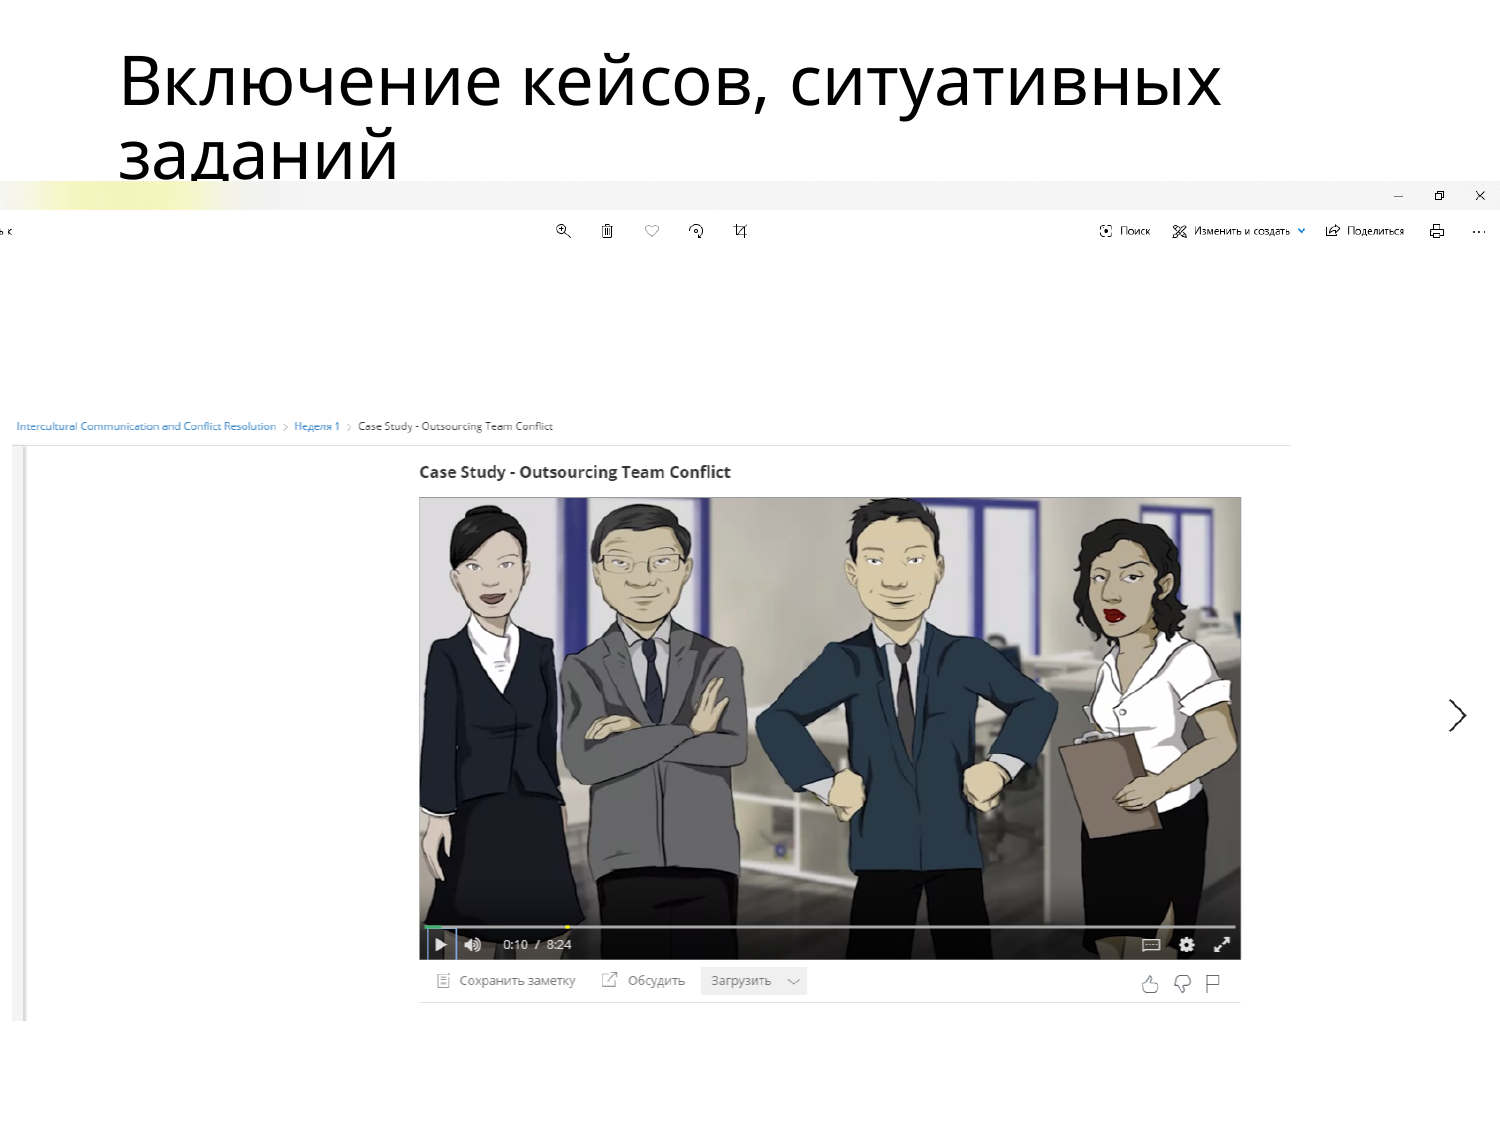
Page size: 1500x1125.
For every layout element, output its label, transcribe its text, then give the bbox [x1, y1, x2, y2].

picture [0, 181, 1500, 1125]
title Включение кейсов, ситуативных заданий [103, 59, 1397, 181]
